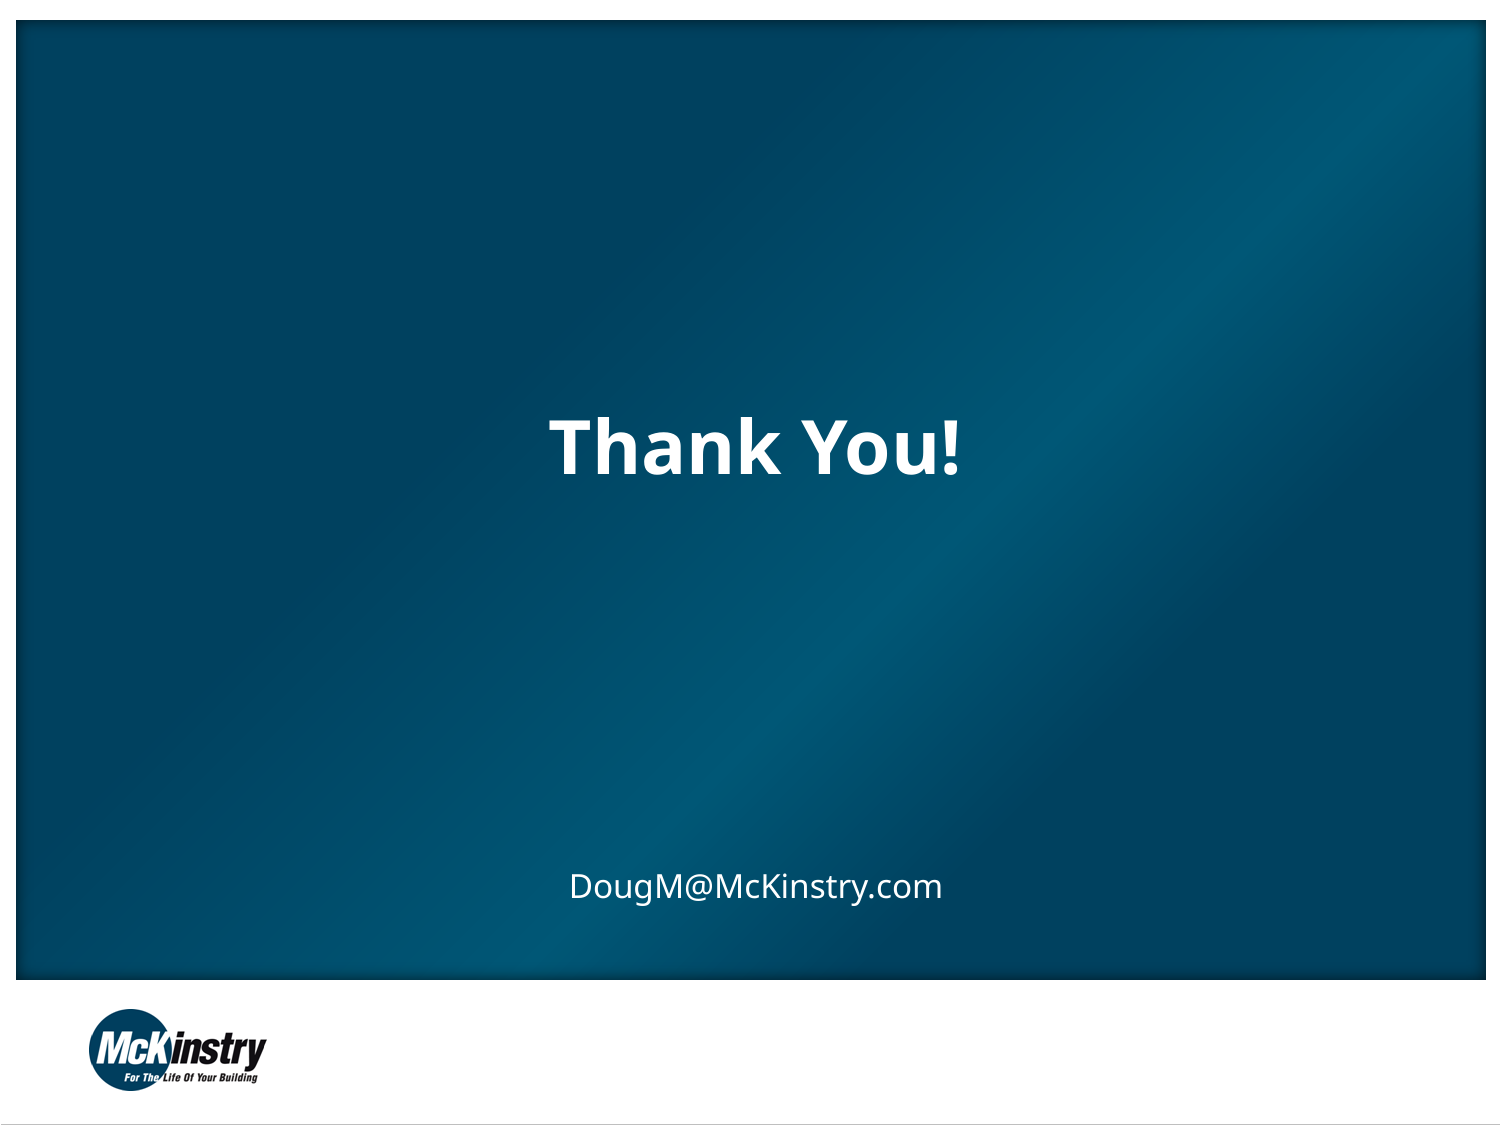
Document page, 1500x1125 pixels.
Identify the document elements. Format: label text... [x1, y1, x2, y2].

text_box Thank You! [87, 45, 1423, 678]
picture [0, 0, 1500, 1125]
text_box DougM@McKinstry.com [56, 858, 1457, 938]
